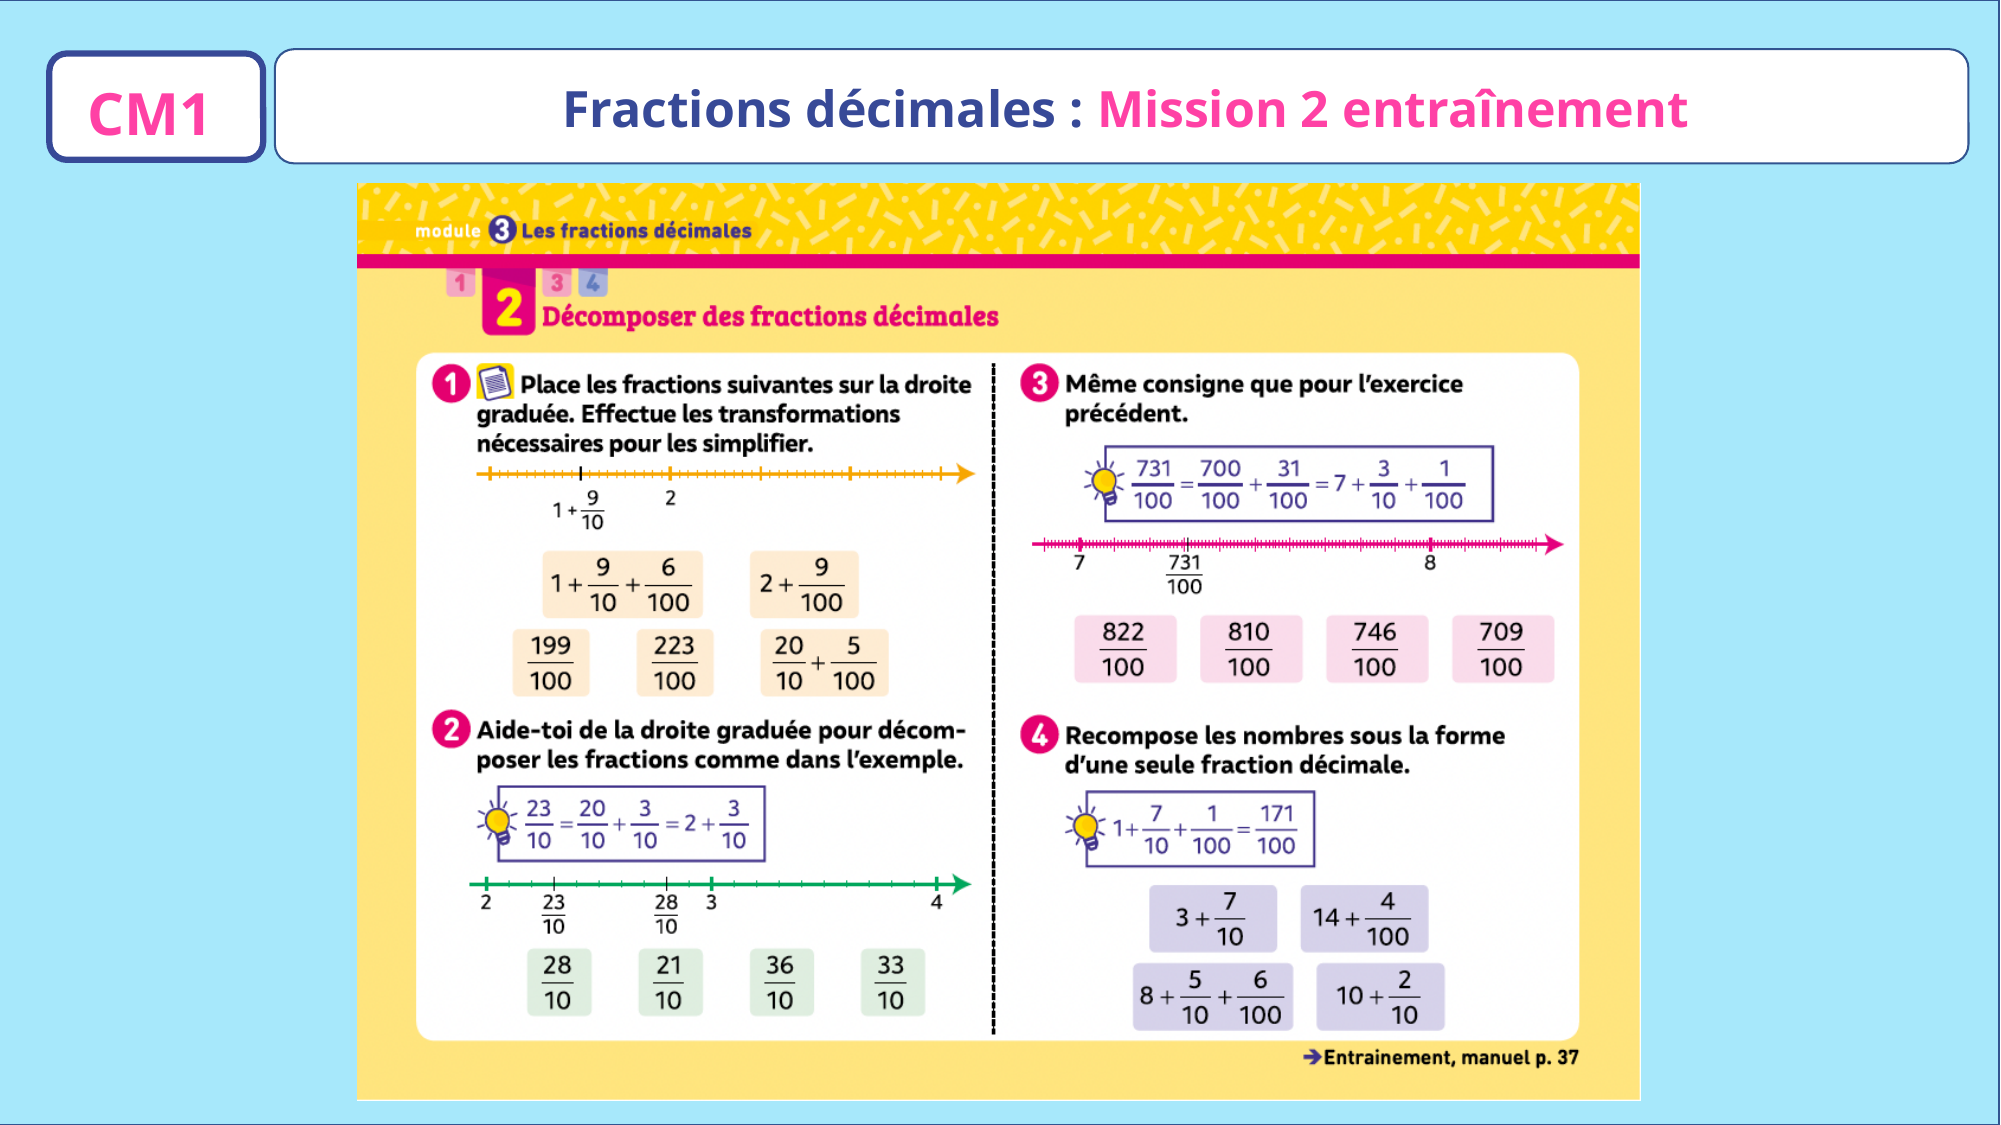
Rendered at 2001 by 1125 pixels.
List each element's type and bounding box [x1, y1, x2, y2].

text_box [0, 0, 2000, 1125]
picture [357, 183, 1641, 1101]
text_box [274, 49, 1969, 164]
text_box [49, 53, 264, 160]
